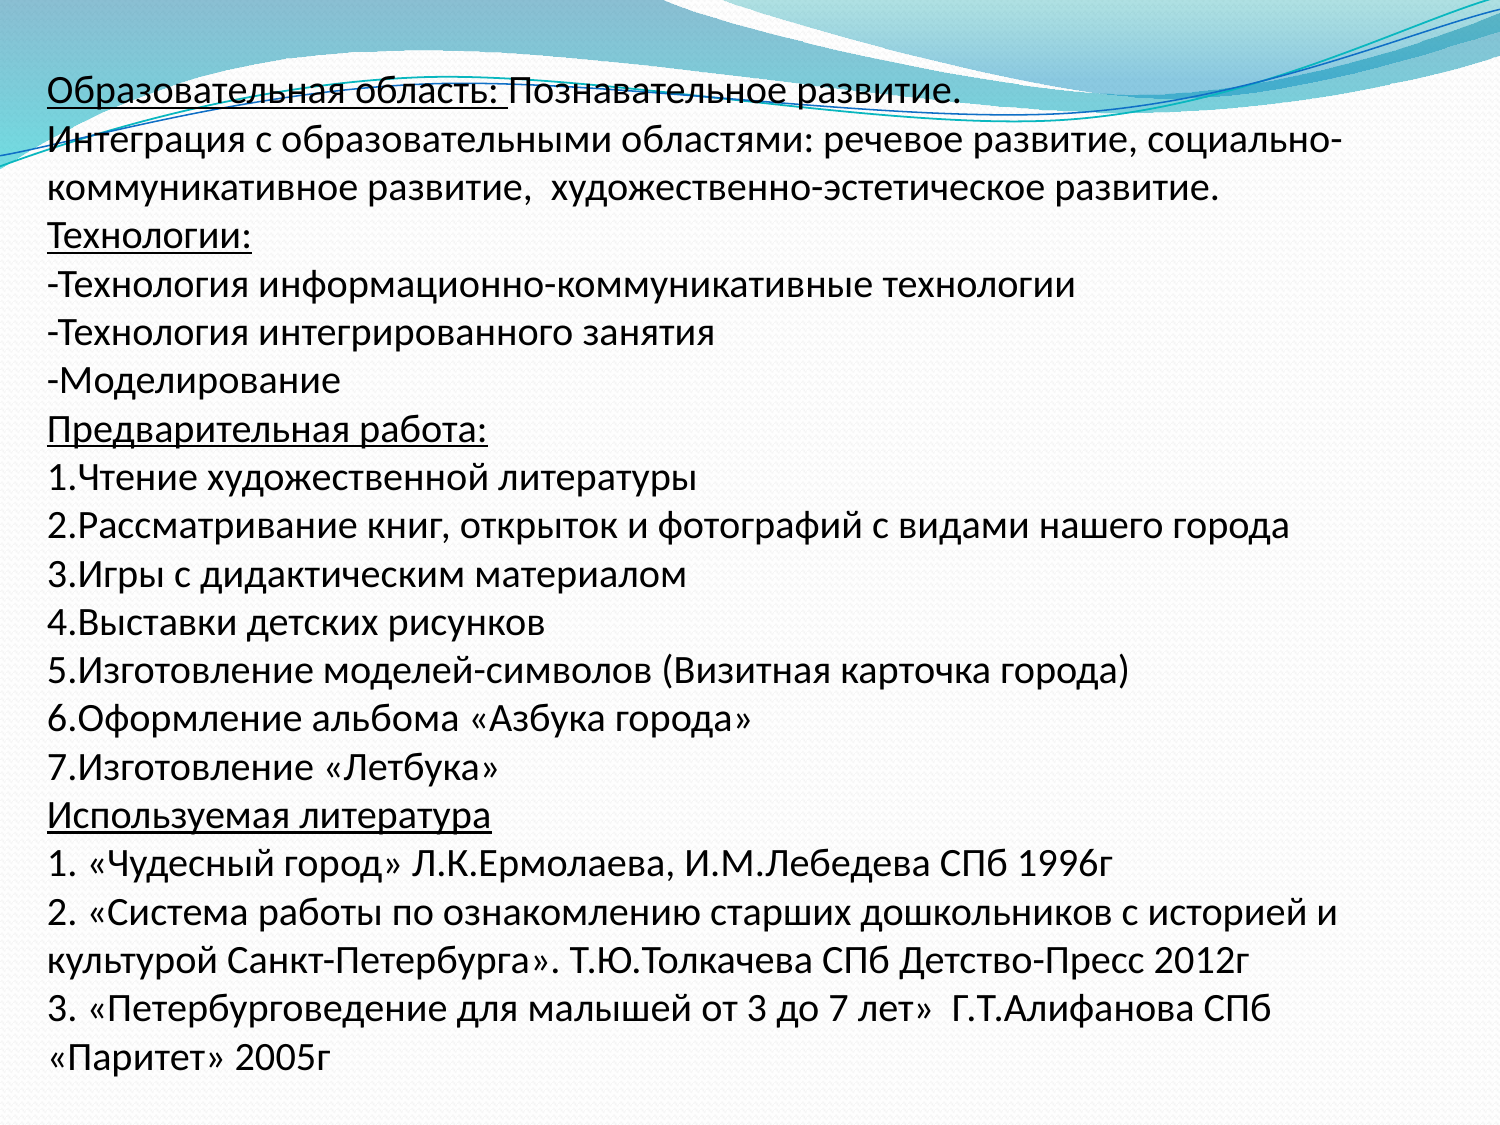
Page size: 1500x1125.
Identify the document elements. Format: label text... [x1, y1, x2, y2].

title Образовательная область: Познавательное развитие. Интеграция с образовательными областями: речевое развитие, социально-коммуникативное развитие, художественно-эстетическое развитие. Технологии: -Технология информационно-коммуникативные технологии -Технология интегрированного занятия -Моделирование Предварительная работа: 1.Чтение художественной литературы 2.Рассматривание книг, открыток и фотографий с видами нашего города 3.Игры с дидактическим материалом 4.Выставки детских рисунков 5.Изготовление моделей-символов (Визитная карточка города) 6.Оформление альбома «Азбука города» 7.Изготовление «Летбука» Используемая литература 1. «Чудесный город» Л.К.Ермолаева, И.М.Лебедева СПб 1996г 2. «Система работы по ознакомлению старших дошкольников с историей и культурой Санкт-Петербурга». Т.Ю.Толкачева СПб Детство-Пресс 2012г 3. «Петербурговедение для малышей от 3 до 7 лет» Г.Т.Алифанова СПб «Паритет» 2005г [46, 46, 1454, 1079]
